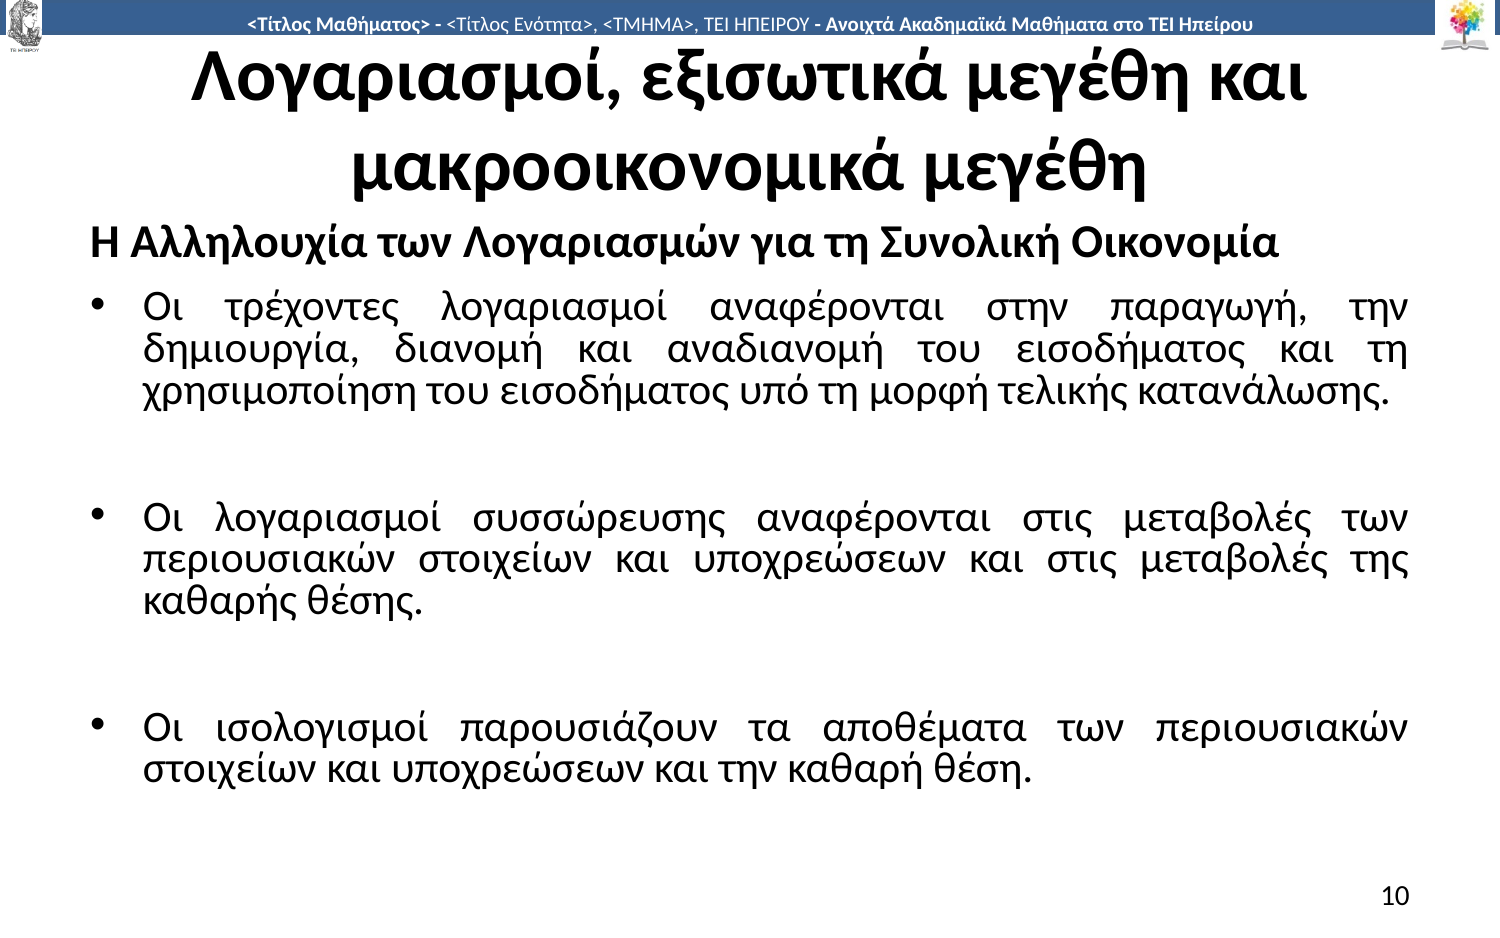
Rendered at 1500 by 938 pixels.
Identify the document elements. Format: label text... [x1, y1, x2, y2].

slide_number 10 [1074, 868, 1425, 919]
picture [6, 0, 42, 54]
title Λογαριασμοί, εξισωτικά μεγέθη και μακροοικονομικά μεγέθη [75, 37, 1425, 194]
picture [1435, 0, 1495, 52]
list Η Αλληλουχία των Λογαριασμών για τη Συνολική Οικονομία Οι τρέχοντες λογαριασμοί αναφέρονται στην παραγωγή, την δημιουργία, διανομή και αναδιανομή του εισοδήματος και τη χρησιμοποίηση του εισοδήματος υπό τη μορφή τελικής κατανάλωσης. Οι λογαριασμοί συσσώρευσης αναφέρονται στις μεταβολές των περιουσιακών στοιχείων και υποχρεώσεων και στις μεταβολές της καθαρής θέσης. Οι ισολογισμοί παρουσιάζουν τα αποθέματα των περιουσιακών στοιχείων και υποχρεώσεων και την καθαρή θέση. [75, 218, 1425, 838]
